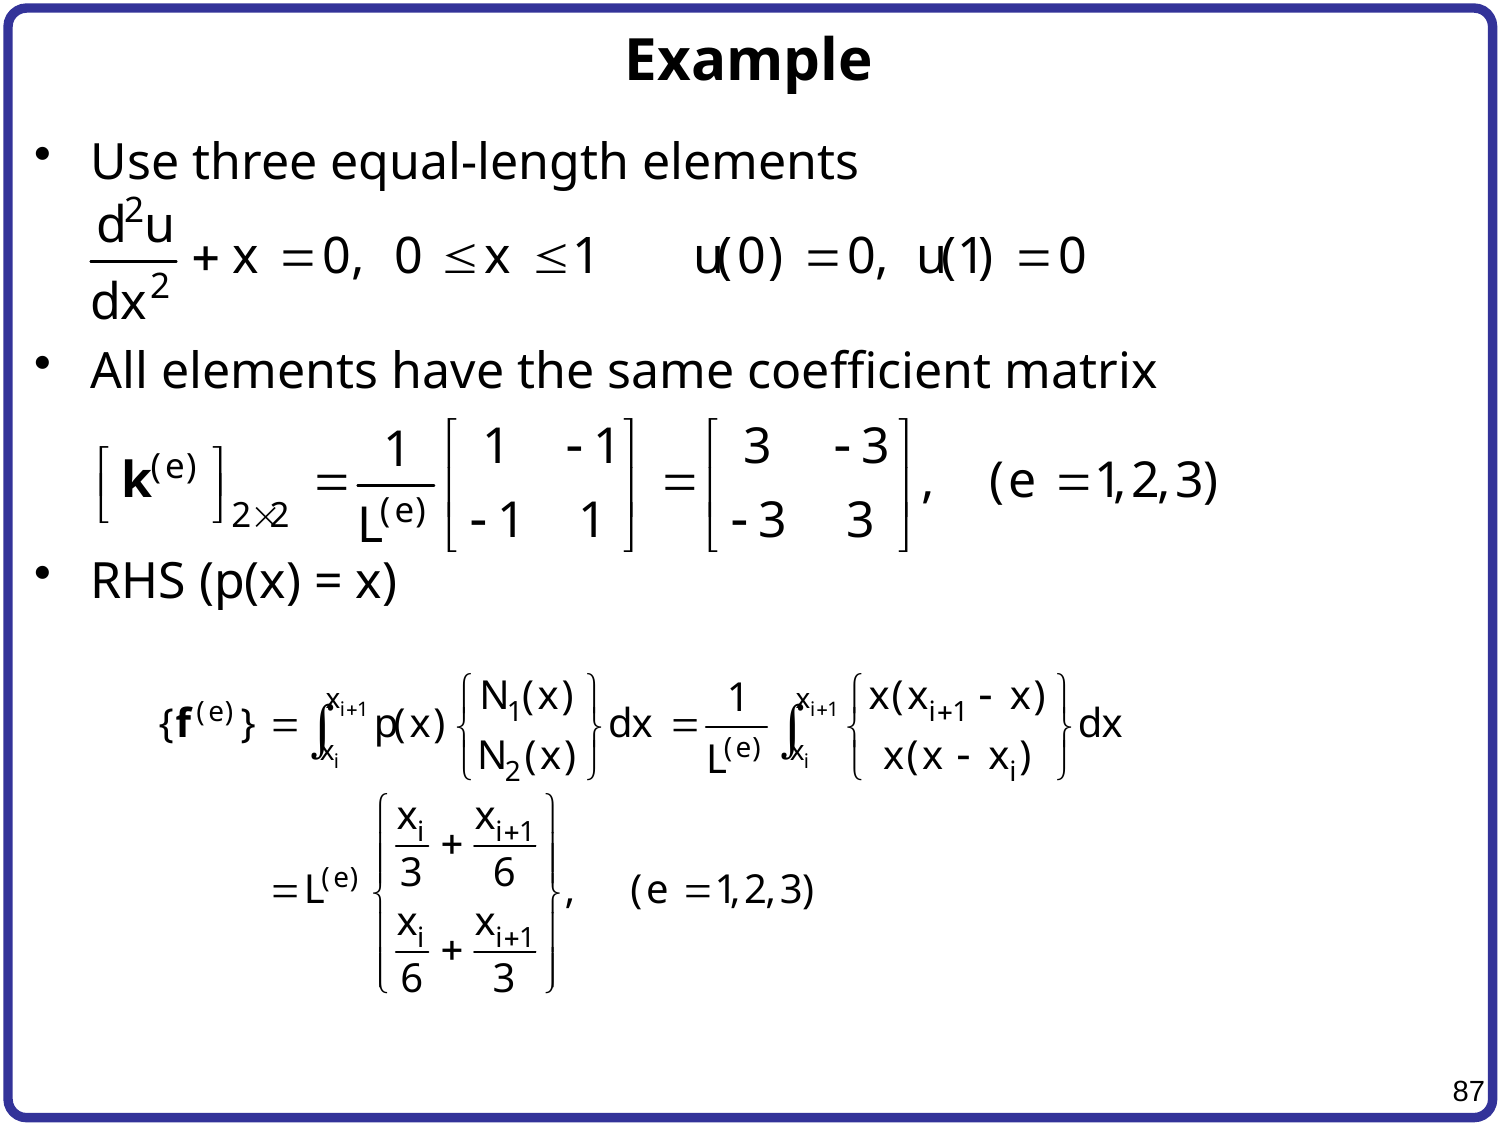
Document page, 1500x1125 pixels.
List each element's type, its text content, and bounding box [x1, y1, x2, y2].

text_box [155, 668, 1130, 999]
title Example [6, 7, 1492, 106]
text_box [92, 412, 1226, 559]
list Use three equal-length elements All elements have the same coefficient matrix RHS (p(x) = x) [18, 121, 1481, 1086]
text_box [86, 185, 1093, 325]
